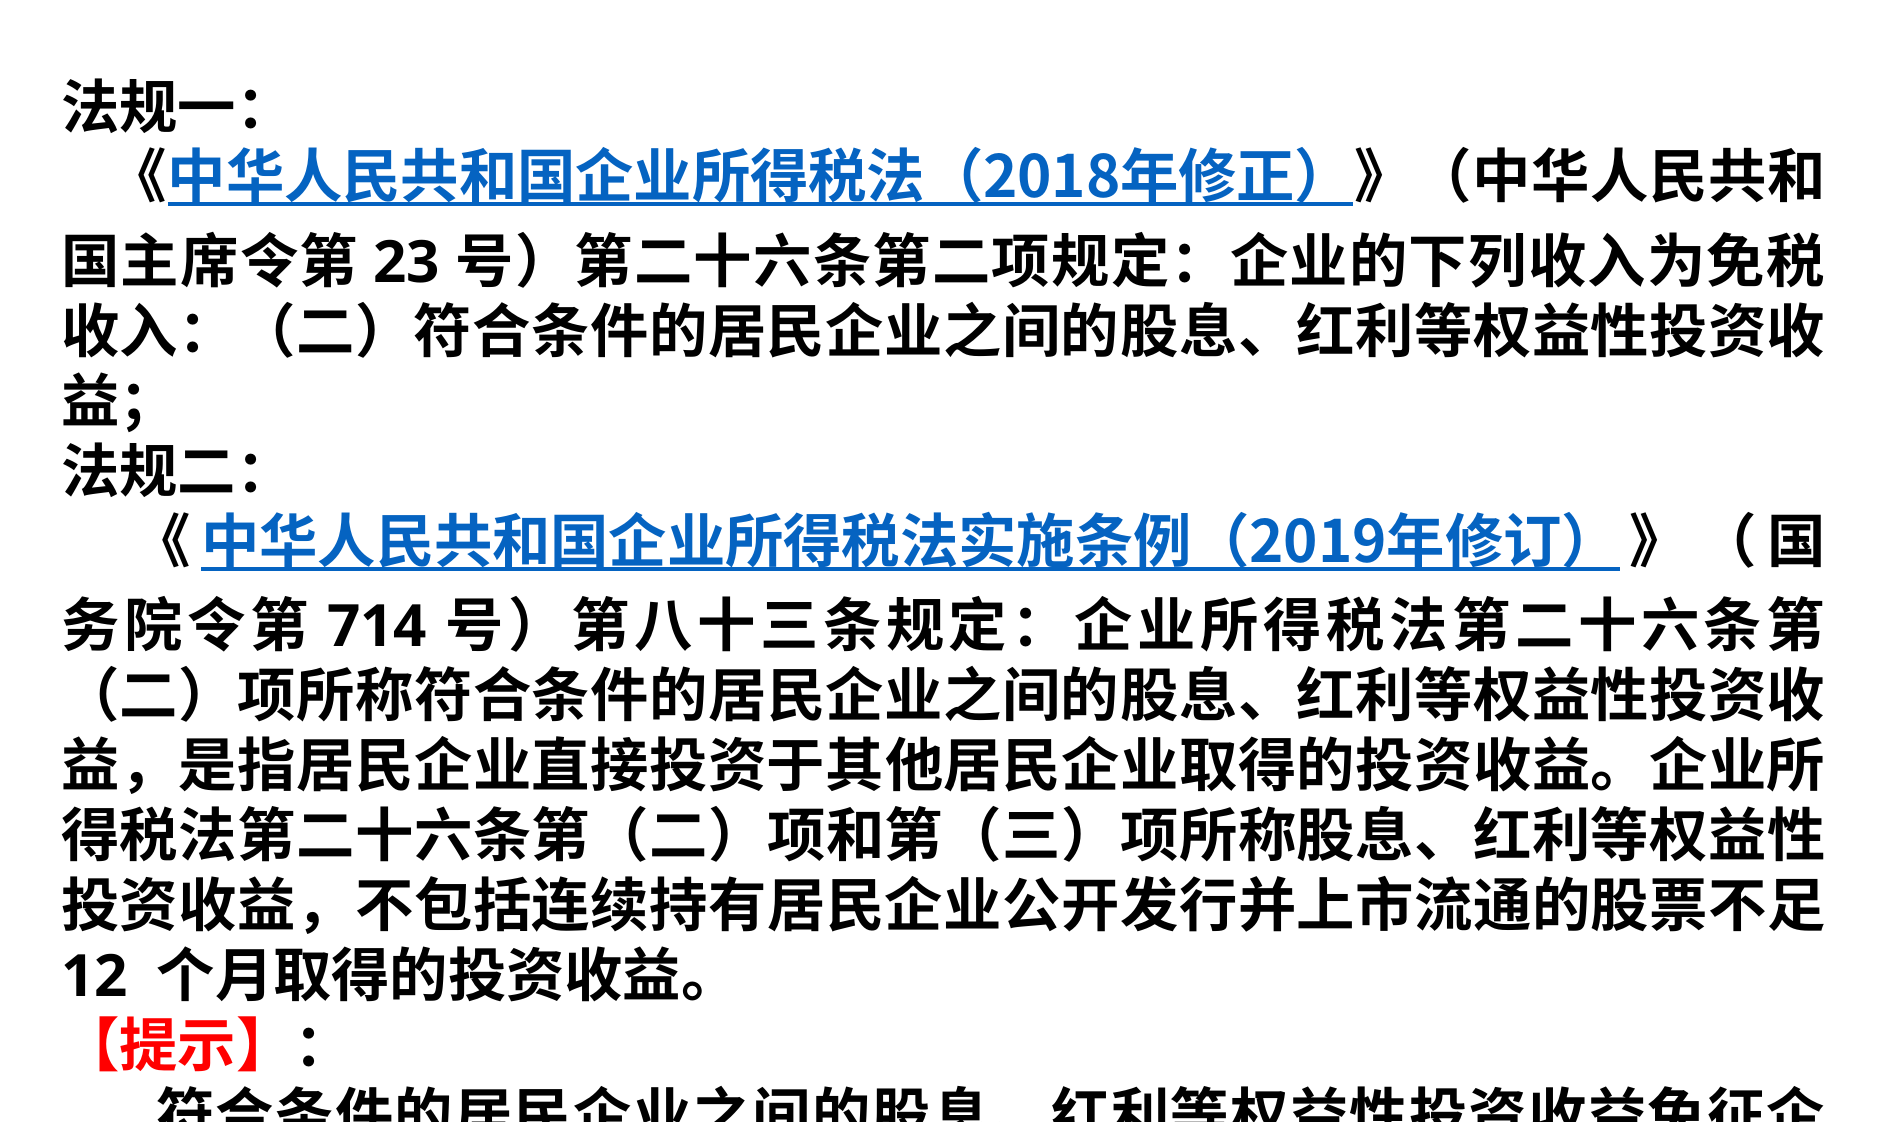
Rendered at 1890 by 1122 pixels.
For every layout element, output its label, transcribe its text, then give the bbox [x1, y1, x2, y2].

text_box 法规一： 《中华人民共和国企业所得税法（2018年修正）》（中华人民共和国主席令第23号）第二十六条第二项规定：企业的下列收入为免税收入：（二）符合条件的居民企业之间的股息、红利等权益性投资收益； 法规二： 《中华人民共和国企业所得税法实施条例（2019年修订）》（国务院令第714号）第八十三条规定：企业所得税法第二十六条第（二）项所称符合条件的居民企业之间的股息、红利等权益性投资收益，是指居民企业直接投资于其他居民企业取得的投资收益。企业所得税法第二十六条第（二）项和第（三）项所称股息、红利等权益性投资收益，不包括连续持有居民企业公开发行并上市流通的股票不足 12 个月取得的投资收益。 【提示】： 符合条件的居民企业之间的股息、红利等权益性投资收益免征企业所得税要点如下： [46, 62, 1840, 1080]
